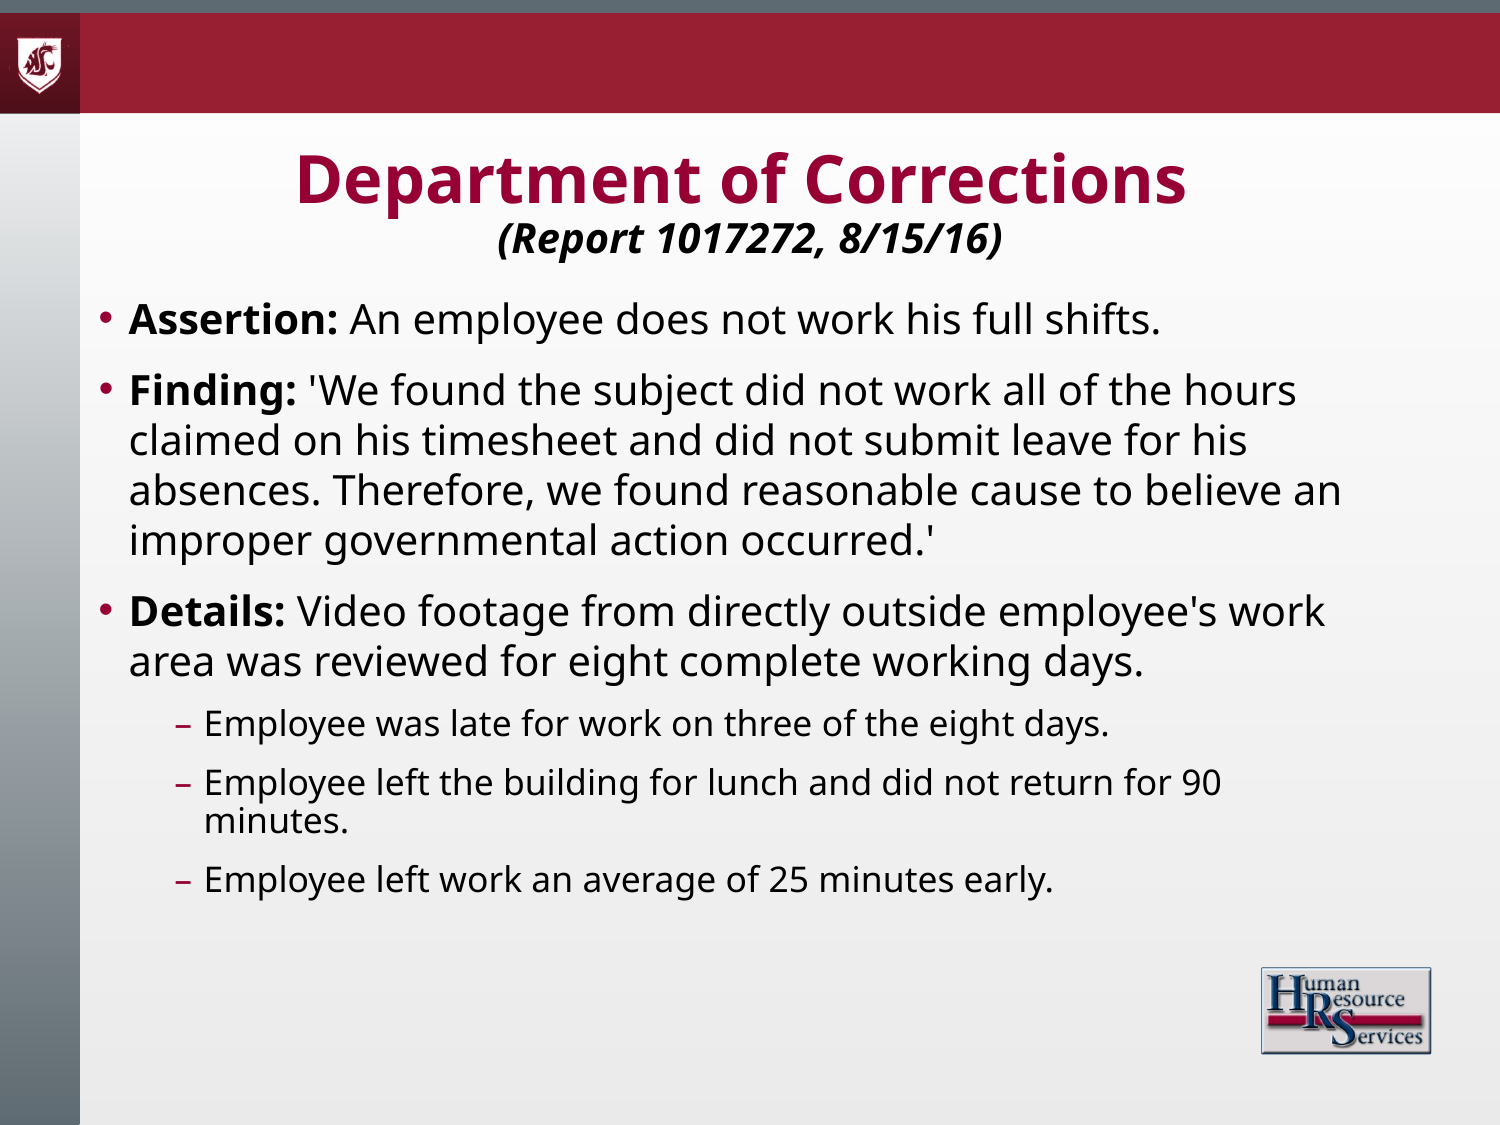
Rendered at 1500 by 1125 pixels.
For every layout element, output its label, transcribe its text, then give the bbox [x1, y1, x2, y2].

list Assertion: An employee does not work his full shifts. Finding: 'We found the subject did not work all of the hours claimed on his timesheet and did not submit leave for his absences. Therefore, we found reasonable cause to believe an improper governmental action occurred.' Details: Video footage from directly outside employee's work area was reviewed for eight complete working days. Employee was late for work on three of the eight days. Employee left the building for lunch and did not return for 90 minutes. Employee left work an average of 25 minutes early. [60, 285, 1375, 1028]
picture [1253, 959, 1441, 1066]
picture [9, 27, 69, 100]
title Department of Corrections (Report 1017272, 8/15/16) [0, 136, 1500, 270]
